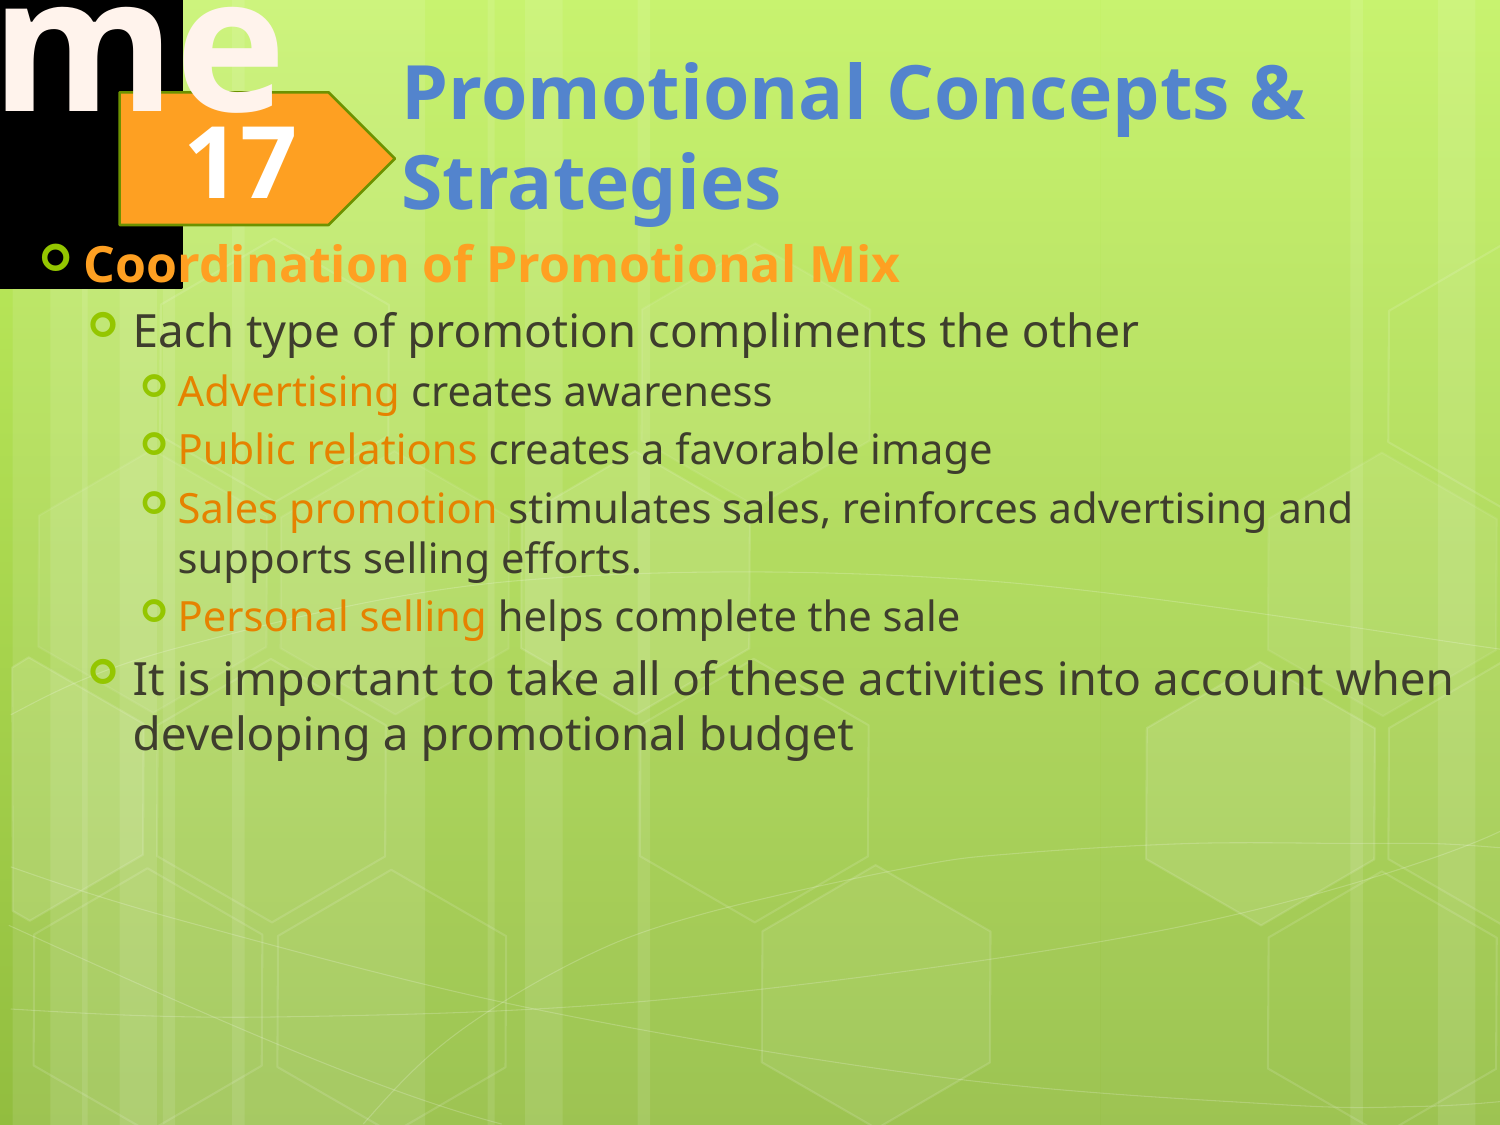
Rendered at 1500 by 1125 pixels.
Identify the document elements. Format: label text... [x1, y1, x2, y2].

list Coordination of Promotional Mix Each type of promotion compliments the other Advertising creates awareness Public relations creates a favorable image Sales promotion stimulates sales, reinforces advertising and supports selling efforts. Personal selling helps complete the sale It is important to take all of these activities into account when developing a promotional budget [12, 224, 1476, 1110]
